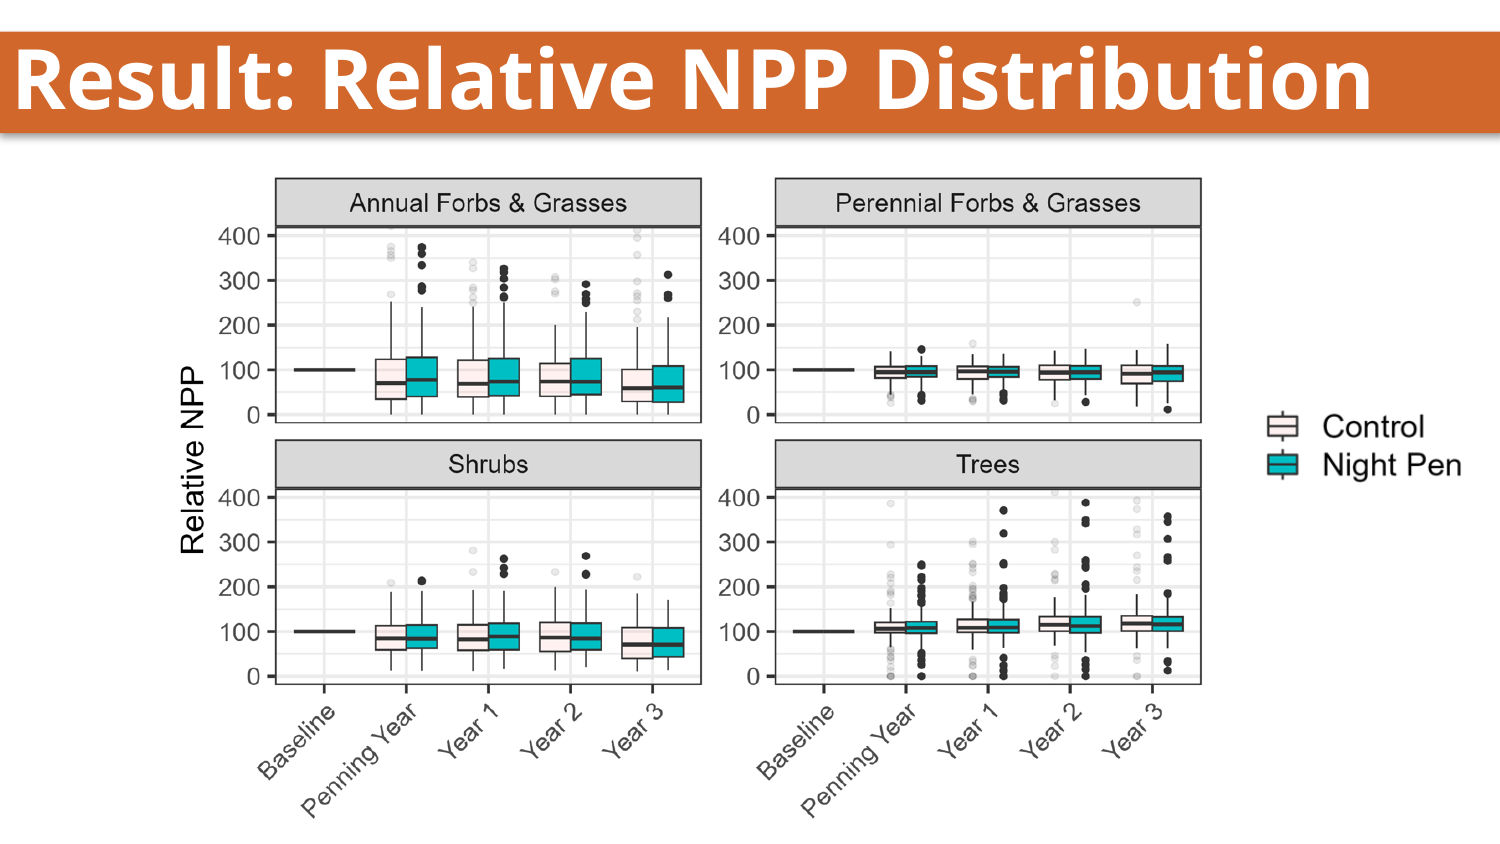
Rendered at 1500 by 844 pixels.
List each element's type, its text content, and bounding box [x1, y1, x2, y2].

picture [176, 166, 1214, 827]
title Result: Relative NPP Distribution [0, 31, 1500, 134]
picture [1248, 396, 1463, 487]
